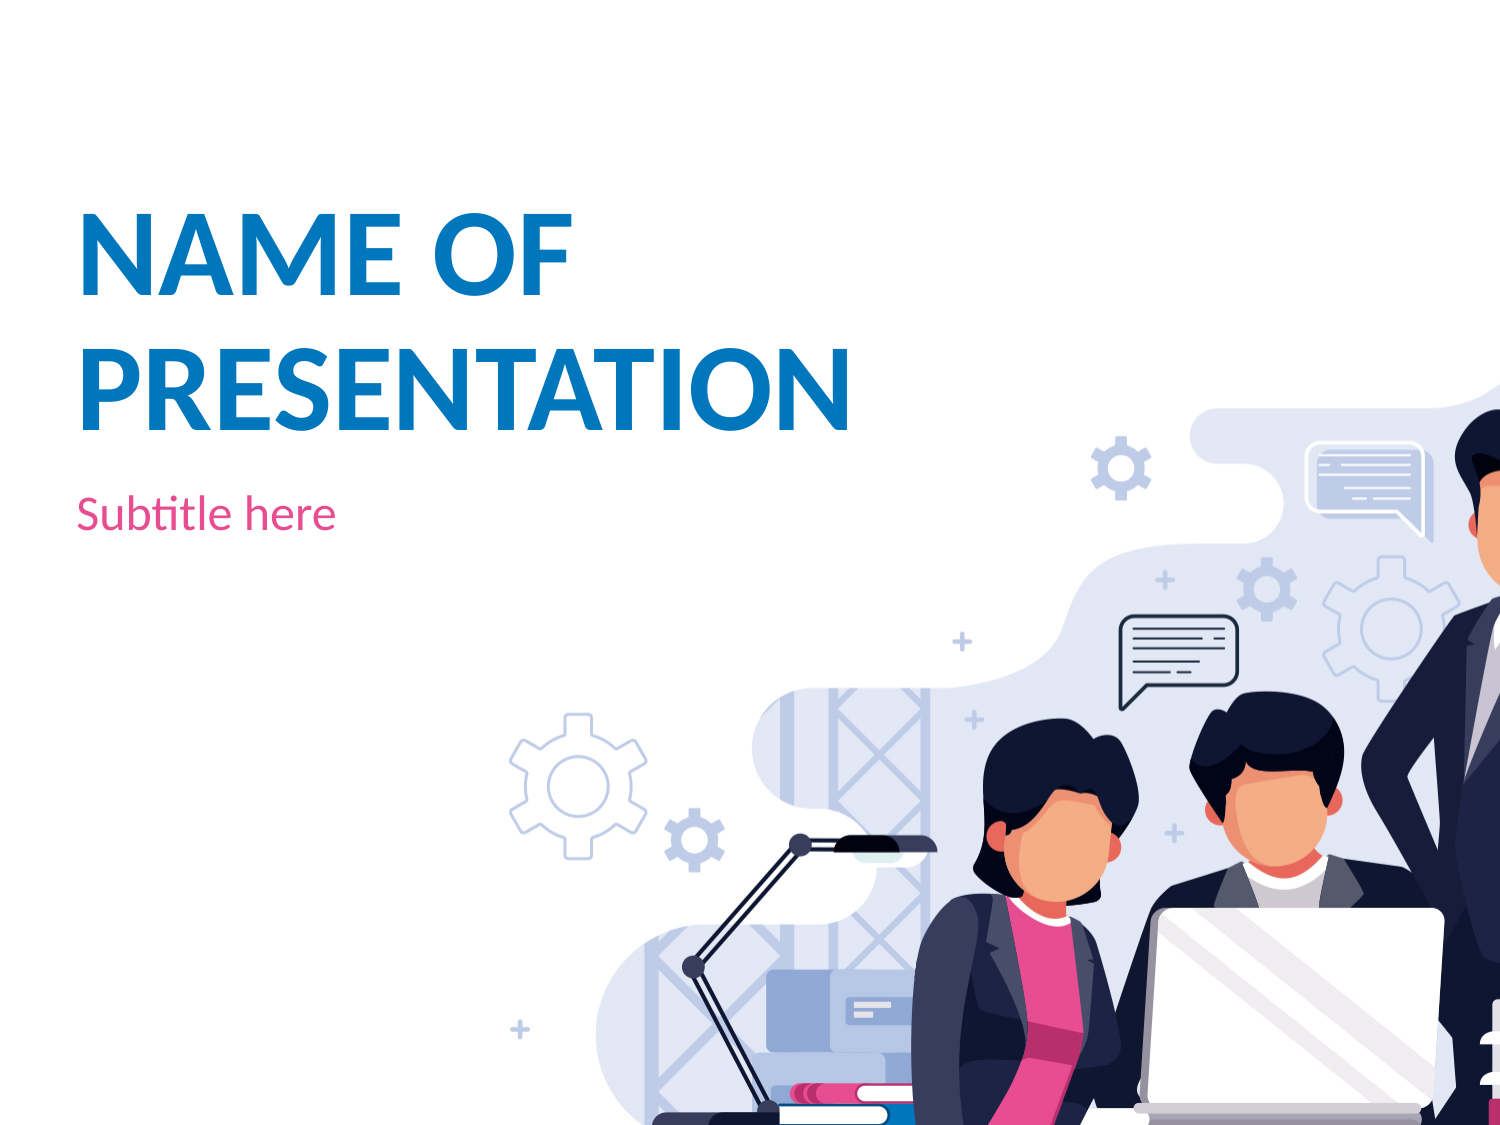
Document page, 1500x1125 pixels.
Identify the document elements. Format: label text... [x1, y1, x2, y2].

title NAME OF PRESENTATION [61, 73, 1500, 465]
subtitle Subtitle here [61, 479, 1500, 752]
picture [0, 0, 1500, 1125]
